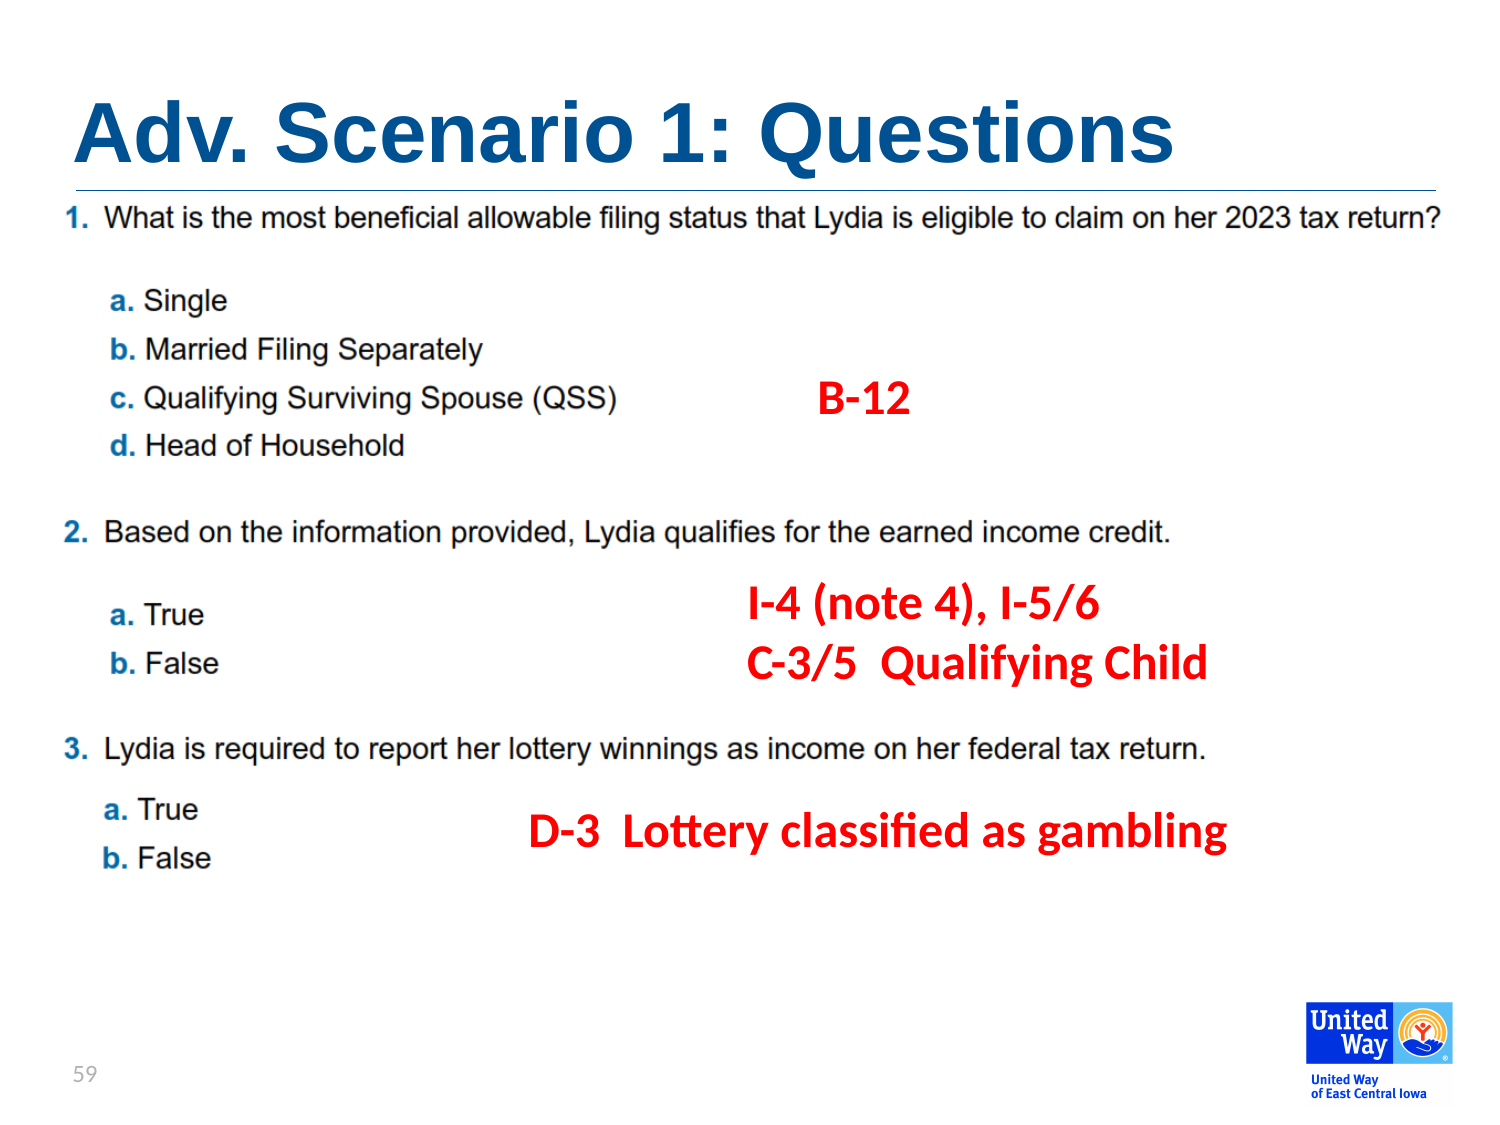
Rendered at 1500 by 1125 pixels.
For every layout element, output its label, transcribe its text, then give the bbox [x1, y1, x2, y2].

picture [56, 196, 1463, 883]
slide_number 59 [57, 1042, 395, 1103]
picture [1305, 1001, 1454, 1108]
title Adv. Scenario 1: Questions [57, 80, 1449, 191]
